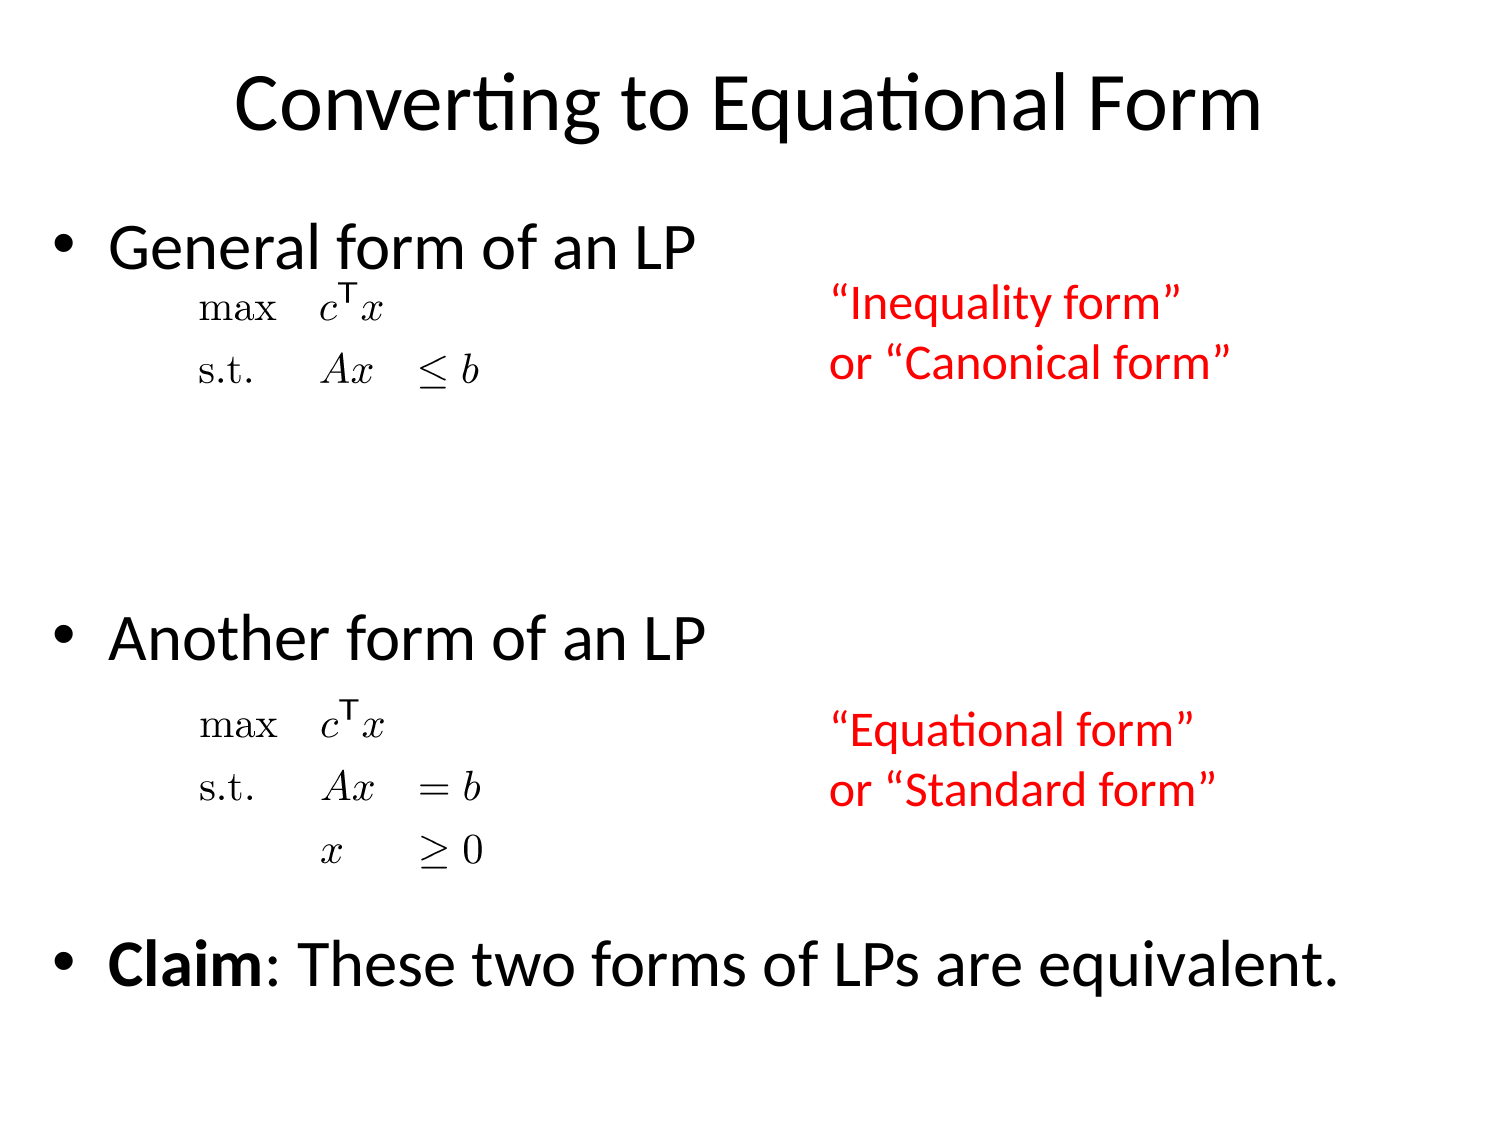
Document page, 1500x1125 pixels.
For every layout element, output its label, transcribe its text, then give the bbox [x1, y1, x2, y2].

title Converting to Equational Form [75, 32, 1425, 163]
picture [199, 282, 483, 393]
text_box “Equational form” or “Standard form” [813, 688, 1233, 824]
list General form of an LP Another form of an LP Claim: These two forms of LPs are equivalent. [37, 195, 1425, 1088]
picture [199, 699, 483, 869]
text_box “Inequality form” or “Canonical form” [813, 262, 1248, 398]
